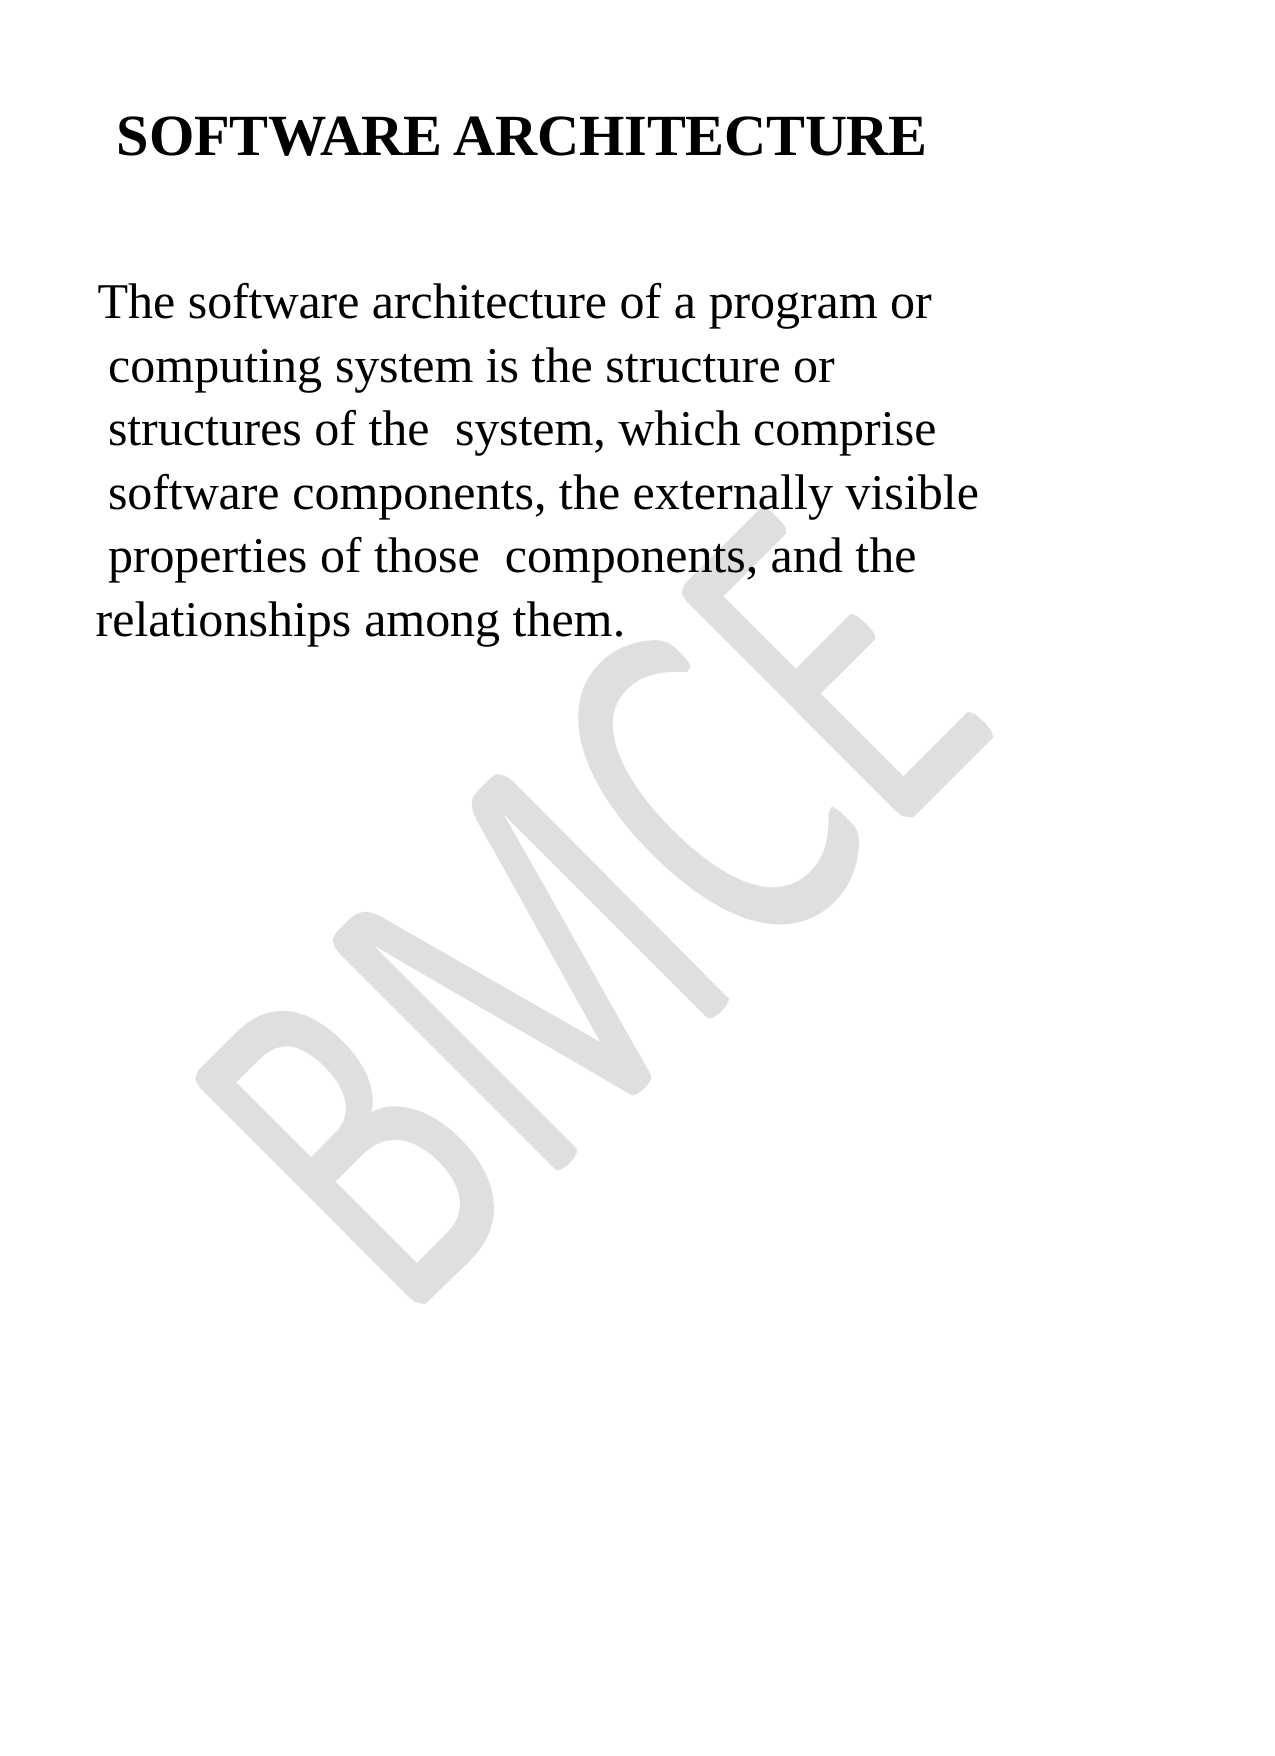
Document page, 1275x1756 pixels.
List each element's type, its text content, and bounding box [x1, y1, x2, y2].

title SOFTWARE ARCHITECTURE [116, 97, 1275, 220]
list The software architecture of a program or computing system is the structure or structures of the system, which comprise software components, the externally visible properties of those components, and the relationships among them. [95, 234, 1212, 1568]
